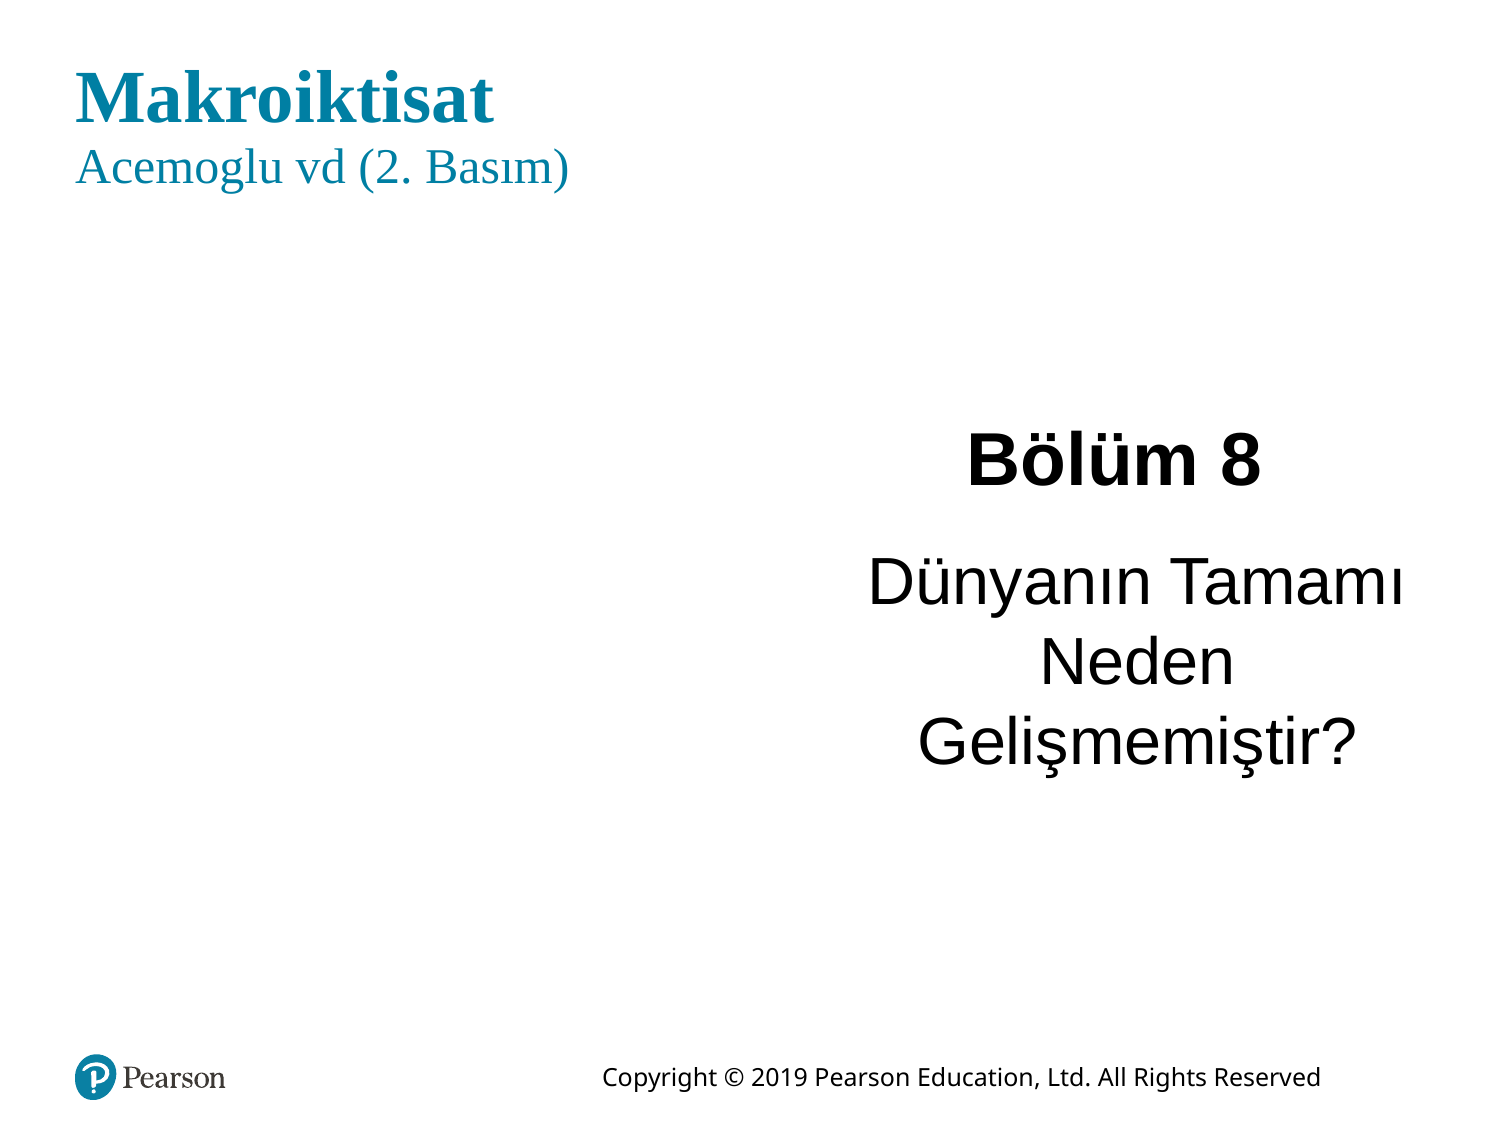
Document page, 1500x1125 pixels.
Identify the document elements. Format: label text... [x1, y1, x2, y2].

list Dünyanın Tamamı Neden Gelişmemiştir? [849, 537, 1425, 863]
list Bölüm 8 [825, 387, 1425, 500]
title Makroiktisat [75, 35, 1425, 133]
list Acemoglu vd (2. Basım) [75, 133, 1425, 213]
